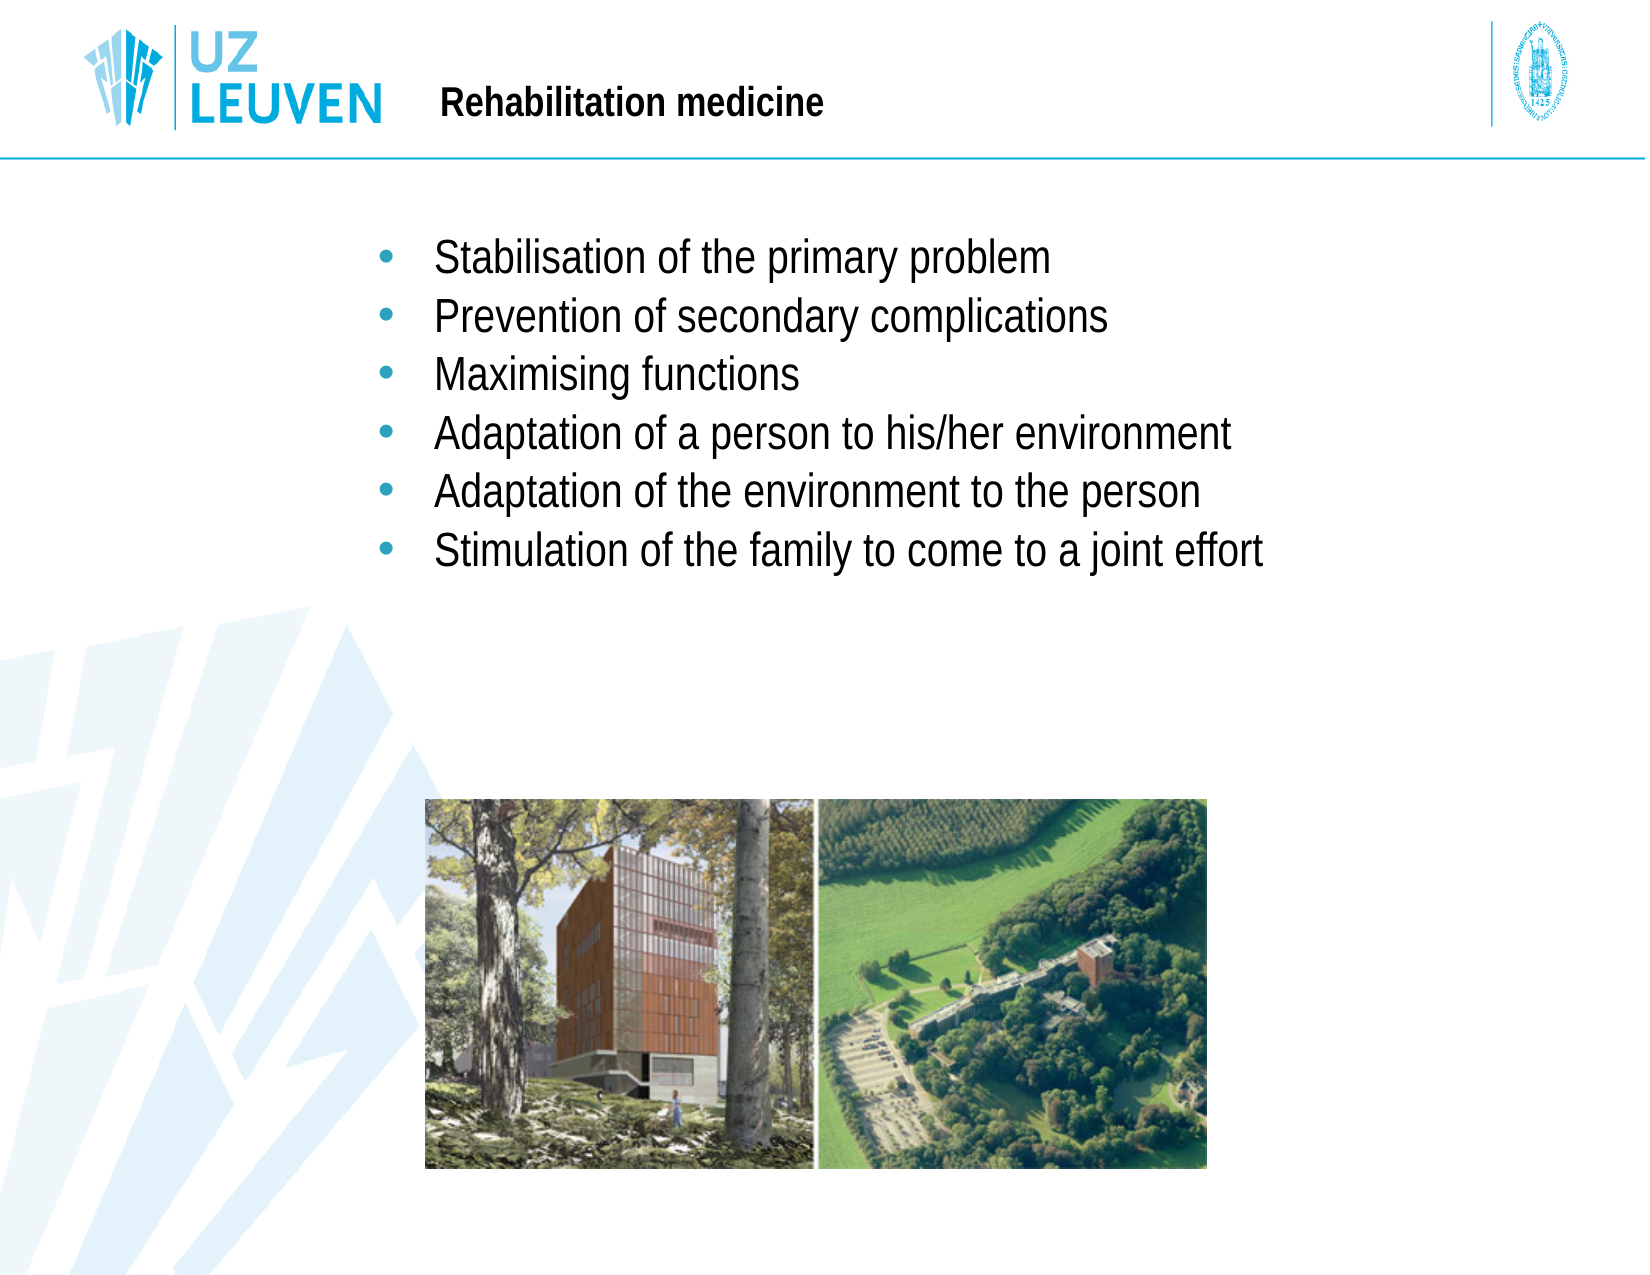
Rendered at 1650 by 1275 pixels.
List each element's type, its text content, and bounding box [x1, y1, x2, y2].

title Rehabilitation medicine [424, 62, 976, 138]
picture [0, 0, 1650, 1275]
list Stabilisation of the primary problem Prevention of secondary complications Maximising functions Adaptation of a person to his/her environment Adaptation of the environment to the person Stimulation of the family to come to a joint effort [349, 224, 1650, 948]
